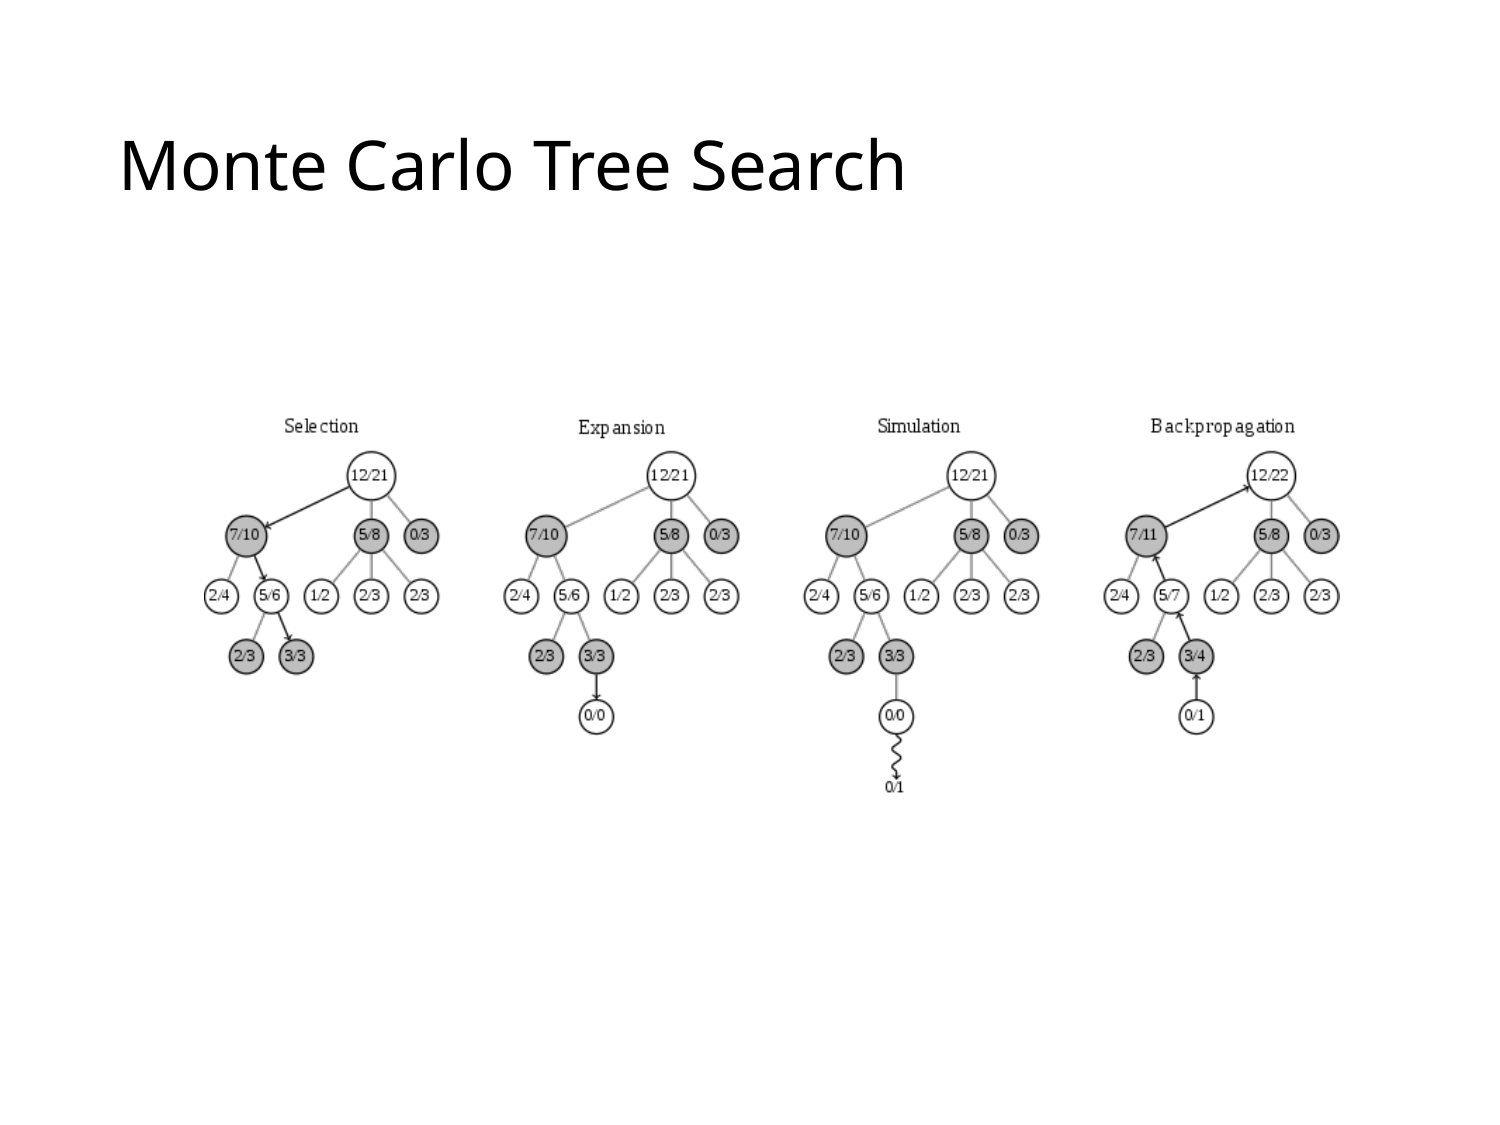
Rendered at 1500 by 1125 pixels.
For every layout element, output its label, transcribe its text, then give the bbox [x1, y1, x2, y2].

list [204, 413, 1340, 794]
title Monte Carlo Tree Search [103, 59, 1397, 278]
